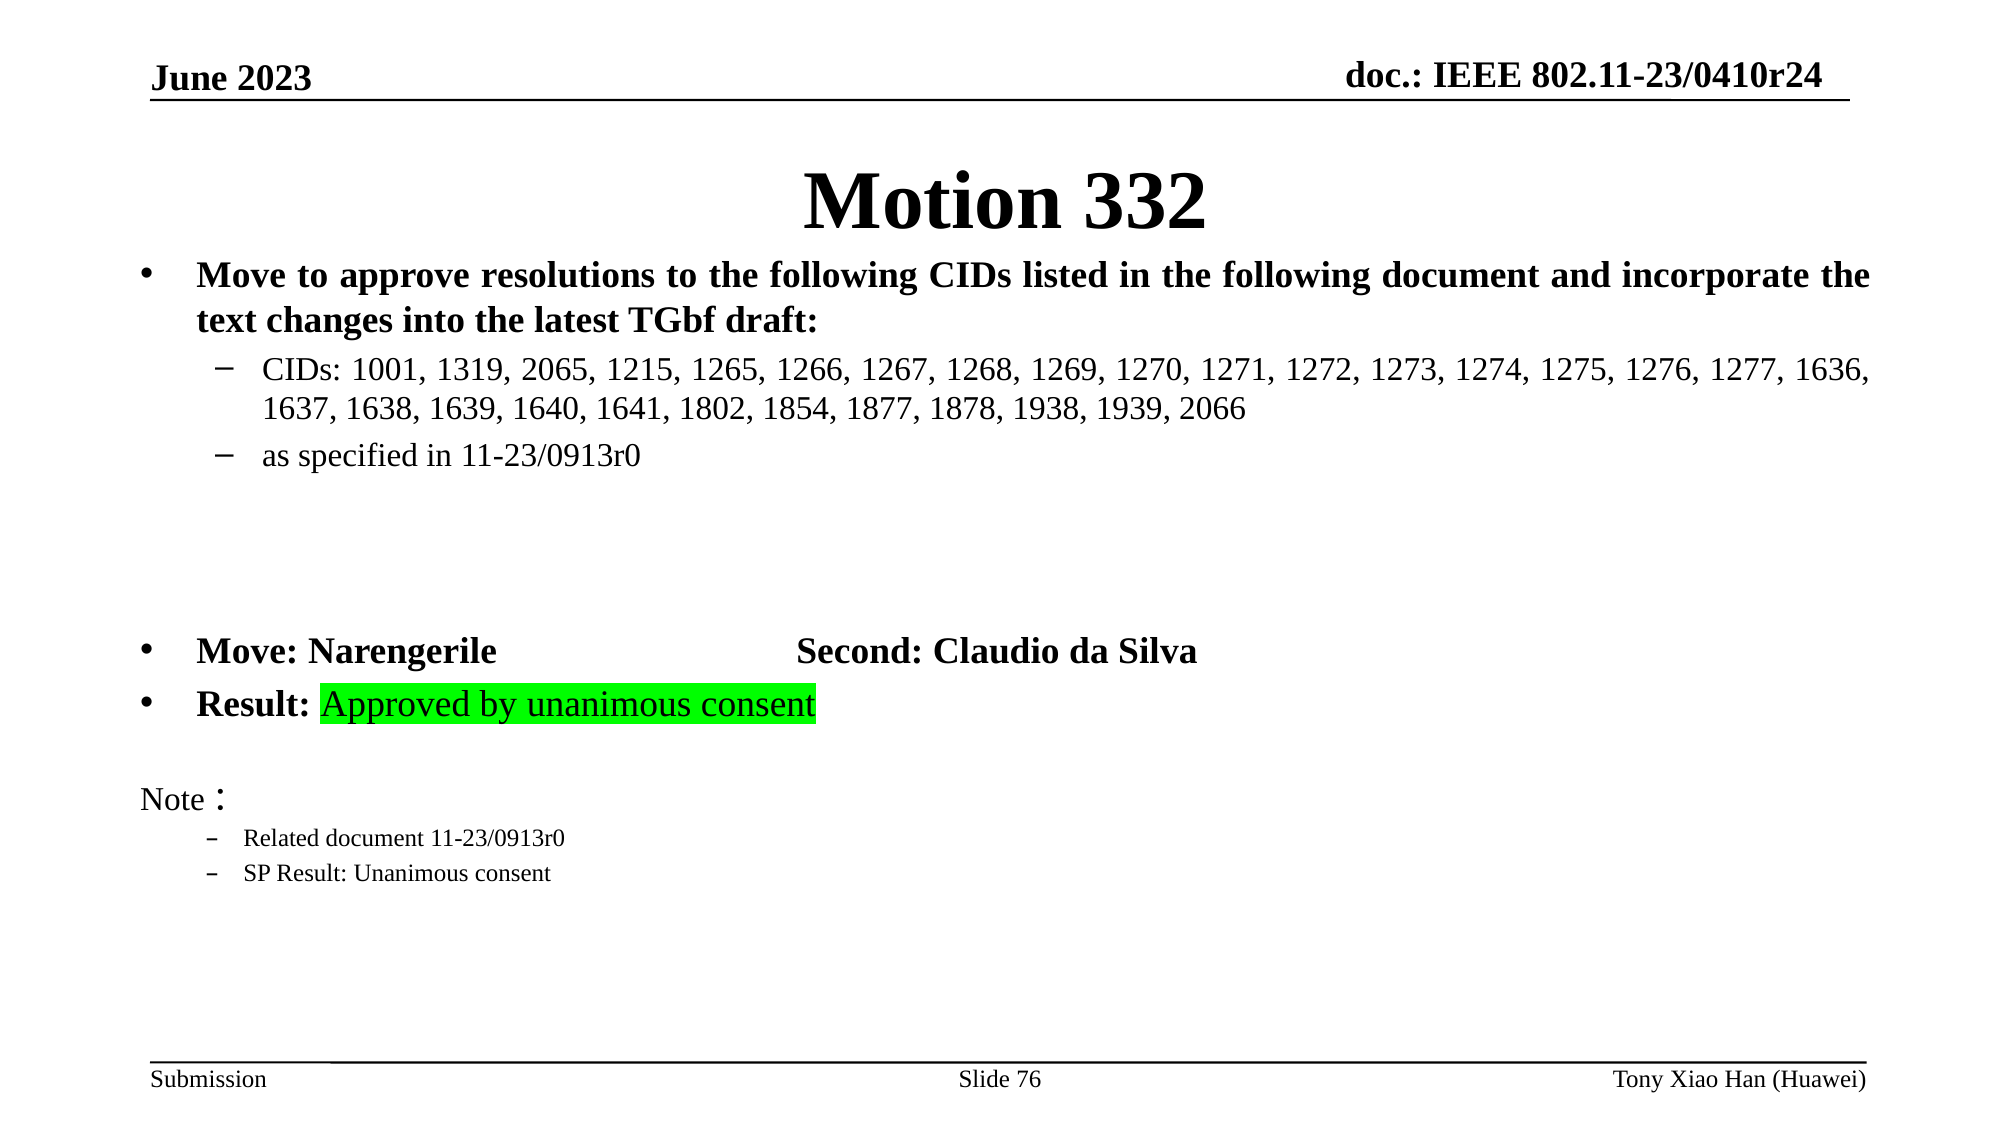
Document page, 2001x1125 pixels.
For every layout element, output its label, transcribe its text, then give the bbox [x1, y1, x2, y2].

text_box Move to approve resolutions to the following CIDs listed in the following document and incorporate the text changes into the latest TGbf draft: CIDs: 1001, 1319, 2065, 1215, 1265, 1266, 1267, 1268, 1269, 1270, 1271, 1272, 1273, 1274, 1275, 1276, 1277, 1636, 1637, 1638, 1639, 1640, 1641, 1802, 1854, 1877, 1878, 1938, 1939, 2066 as specified in 11-23/0913r0 Move: Narengerile Second: Claudio da Silva Result: Approved by unanimous consent Note： Related document 11-23/0913r0 SP Result: Unanimous consent [125, 212, 1888, 900]
text_box Motion 332 [368, 137, 1644, 212]
